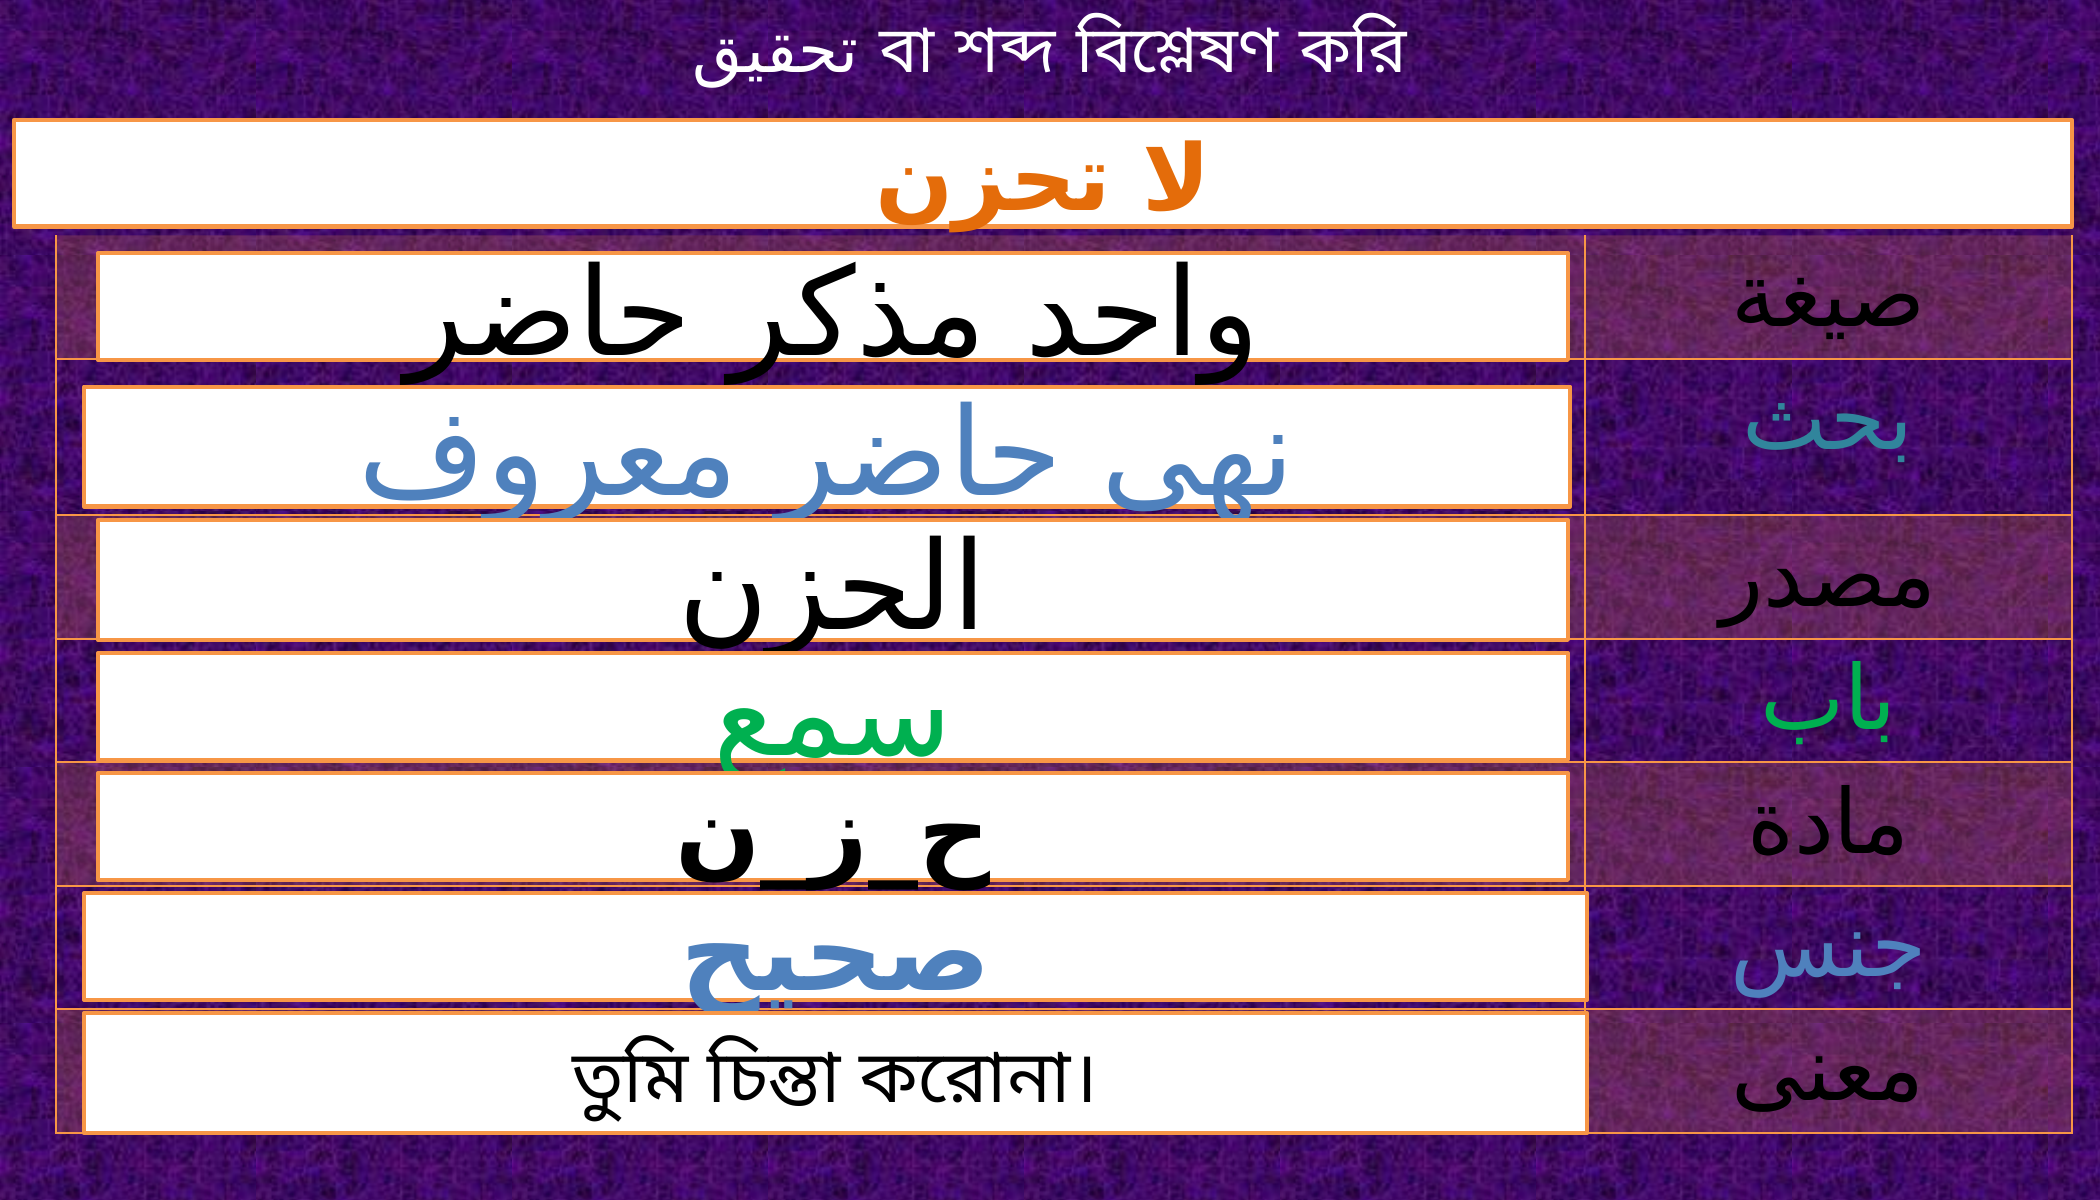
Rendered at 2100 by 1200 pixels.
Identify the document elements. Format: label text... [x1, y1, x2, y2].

picture [0, 0, 2100, 1200]
text_box الحزن [96, 518, 1570, 642]
table_cell [57, 640, 1584, 761]
table_cell [57, 763, 1584, 885]
table_cell [57, 1010, 1584, 1132]
table_cell صيغة [1586, 235, 2071, 358]
table_cell مصدر [1586, 516, 2071, 638]
table_cell [57, 360, 1584, 514]
table_cell مادة [1586, 763, 2071, 885]
text_box واحد مذكر حاضر [96, 251, 1570, 362]
text_box لا تحزن [12, 118, 2074, 229]
text_box তুমি চিন্তা করোনা। [82, 1011, 1589, 1135]
table_cell جنس [1586, 887, 2071, 1008]
text_box سمع [96, 651, 1570, 762]
table_cell باب [1586, 640, 2071, 761]
text_box ح_ز_ن [96, 771, 1570, 882]
text_box صحيح [82, 891, 1589, 1002]
table_cell معنى [1586, 1010, 2071, 1132]
table_cell بحث [1586, 360, 2071, 514]
text_box تحقيق বা শব্দ বিশ্লেষণ করি [27, 0, 2072, 94]
table_header [56, 229, 2072, 235]
text_box نهى حاضر معروف [82, 385, 1572, 509]
table_cell [57, 887, 1584, 1008]
table_cell [57, 235, 1584, 358]
table_cell [57, 516, 1584, 638]
